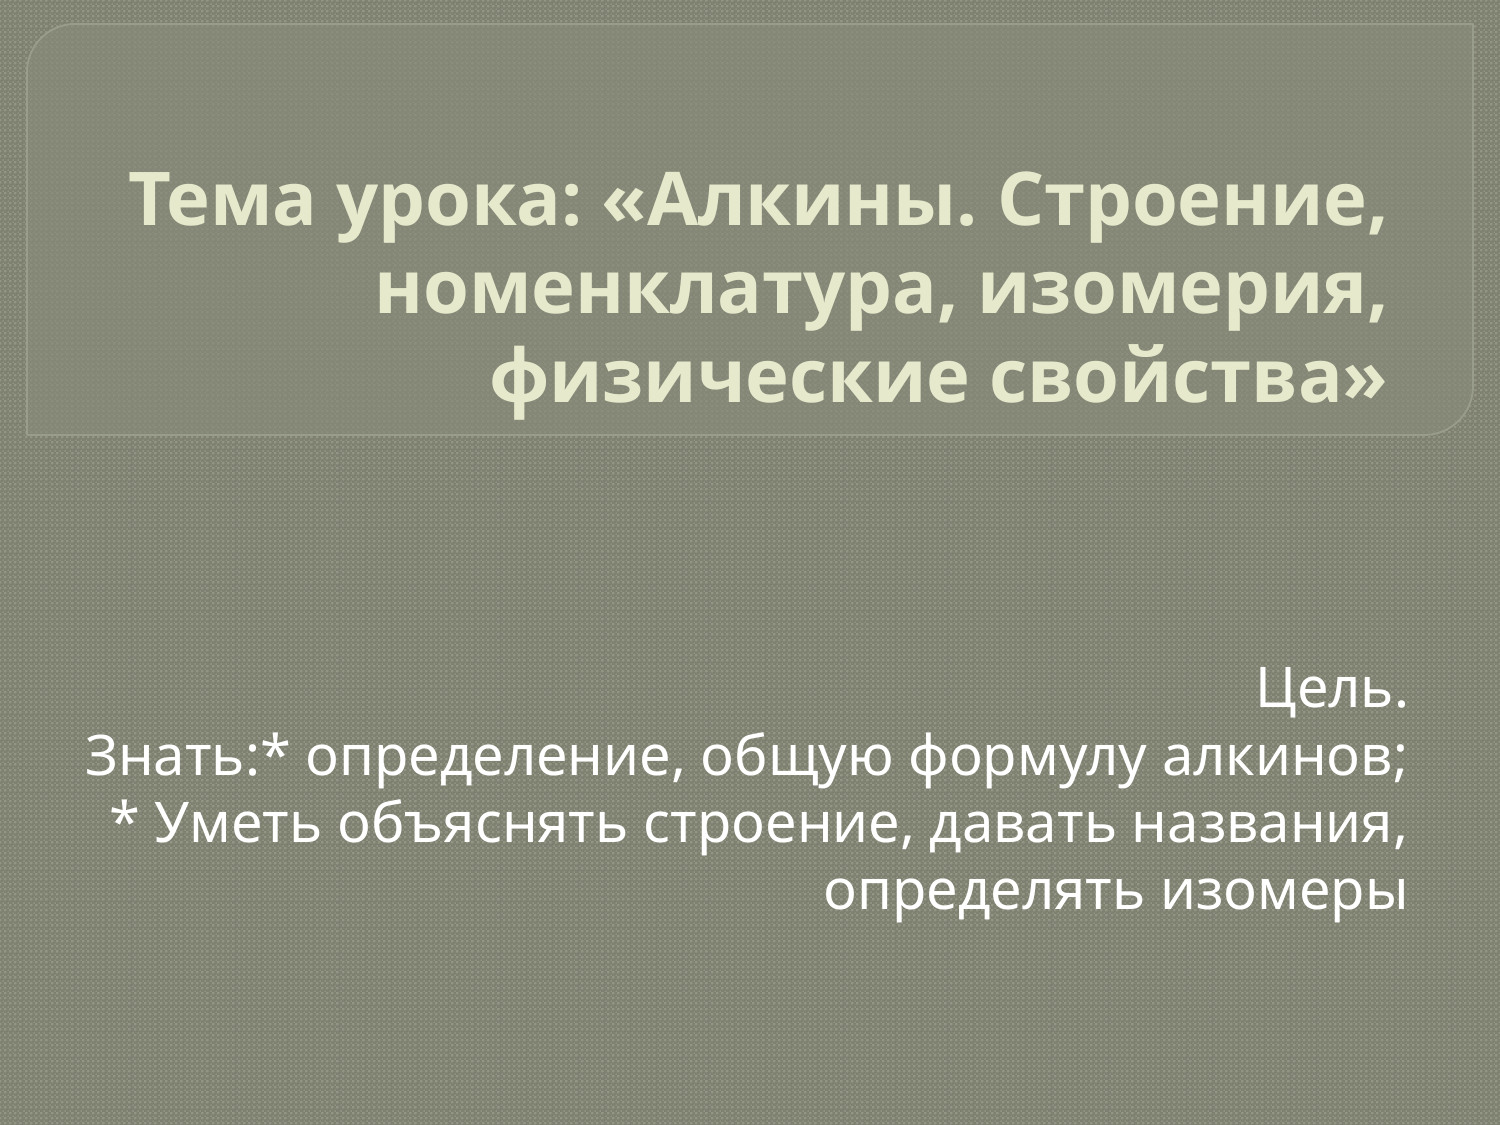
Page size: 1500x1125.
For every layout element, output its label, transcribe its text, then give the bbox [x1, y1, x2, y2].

title Тема урока: «Алкины. Строение, номенклатура, изомерия, физические свойства» [76, 62, 1427, 425]
subtitle Цель. Знать:* определение, общую формулу алкинов; * Уметь объяснять строение, давать названия, определять изомеры [58, 644, 1450, 932]
